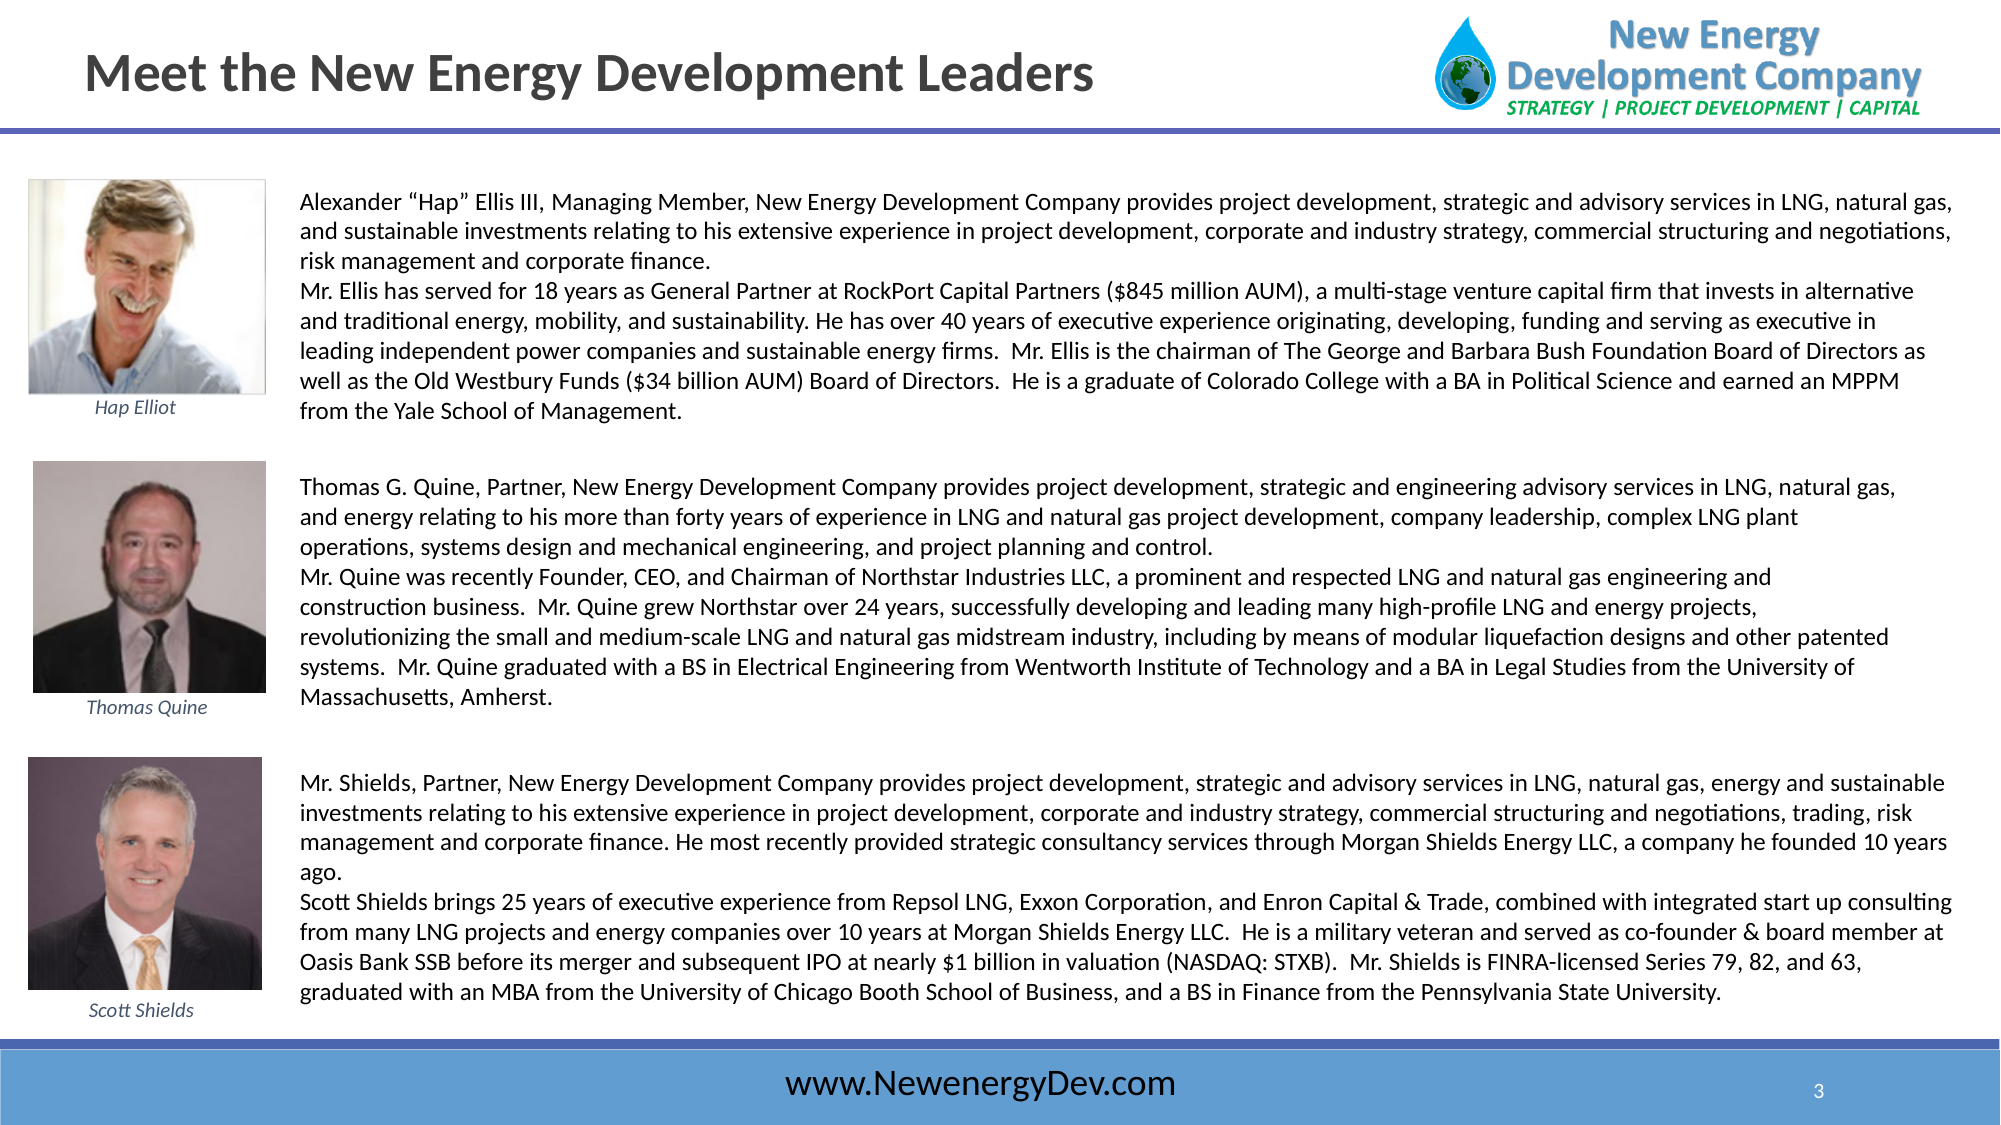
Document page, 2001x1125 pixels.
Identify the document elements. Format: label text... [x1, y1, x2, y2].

text_box Hap Elliot [75, 404, 196, 424]
picture [27, 178, 267, 396]
picture [27, 756, 262, 991]
text_box Alexander “Hap” Ellis III, Managing Member, New Energy Development Company provides project development, strategic and advisory services in LNG, natural gas, and sustainable investments relating to his extensive experience in project development, corporate and industry strategy, commercial structuring and negotiations, risk management and corporate finance. Mr. Ellis has served for 18 years as General Partner at RockPort Capital Partners ($845 million AUM), a multi-stage venture capital firm that invests in alternative and traditional energy, mobility, and sustainability. He has over 40 years of executive experience originating, developing, funding and serving as executive in leading independent power companies and sustainable energy firms. Mr. Ellis is the chairman of The George and Barbara Bush Foundation Board of Directors as well as the Old Westbury Funds ($34 billion AUM) Board of Directors. He is a graduate of Colorado College with a BA in Political Science and earned an MPPM from the Yale School of Management. [284, 177, 1972, 432]
text_box Thomas G. Quine, Partner, New Energy Development Company provides project development, strategic and engineering advisory services in LNG, natural gas, and energy relating to his more than forty years of experience in LNG and natural gas project development, company leadership, complex LNG plant operations, systems design and mechanical engineering, and project planning and control. Mr. Quine was recently Founder, CEO, and Chairman of Northstar Industries LLC, a prominent and respected LNG and natural gas engineering and construction business. Mr. Quine grew Northstar over 24 years, successfully developing and leading many high-profile LNG and energy projects, revolutionizing the small and medium-scale LNG and natural gas midstream industry, including by means of modular liquefaction designs and other patented systems. Mr. Quine graduated with a BS in Electrical Engineering from Wentworth Institute of Technology and a BA in Legal Studies from the University of Massachusetts, Amherst. [284, 462, 1916, 718]
text_box Meet the New Energy Development Leaders [70, 38, 1177, 111]
slide_number 3 [1624, 1059, 1840, 1120]
text_box Scott Shields [78, 1000, 204, 1022]
text_box www.NewenergyDev.com [770, 1050, 1215, 1111]
picture [1380, 0, 2001, 133]
text_box Mr. Shields, Partner, New Energy Development Company provides project development, strategic and advisory services in LNG, natural gas, energy and sustainable investments relating to his extensive experience in project development, corporate and industry strategy, commercial structuring and negotiations, trading, risk management and corporate finance. He most recently provided strategic consultancy services through Morgan Shields Energy LLC, a company he founded 10 years ago. Scott Shields brings 25 years of executive experience from Repsol LNG, Exxon Corporation, and Enron Capital & Trade, combined with integrated start up consulting from many LNG projects and energy companies over 10 years at Morgan Shields Energy LLC. He is a military veteran and served as co-founder & board member at Oasis Bank SSB before its merger and subsequent IPO at nearly $1 billion in valuation (NASDAQ: STXB). Mr. Shields is FINRA-licensed Series 79, 82, and 63, graduated with an MBA from the University of Chicago Booth School of Business, and a BS in Finance from the Pennsylvania State University. [284, 758, 1972, 1013]
picture [32, 460, 267, 693]
text_box Thomas Quine [84, 701, 215, 719]
